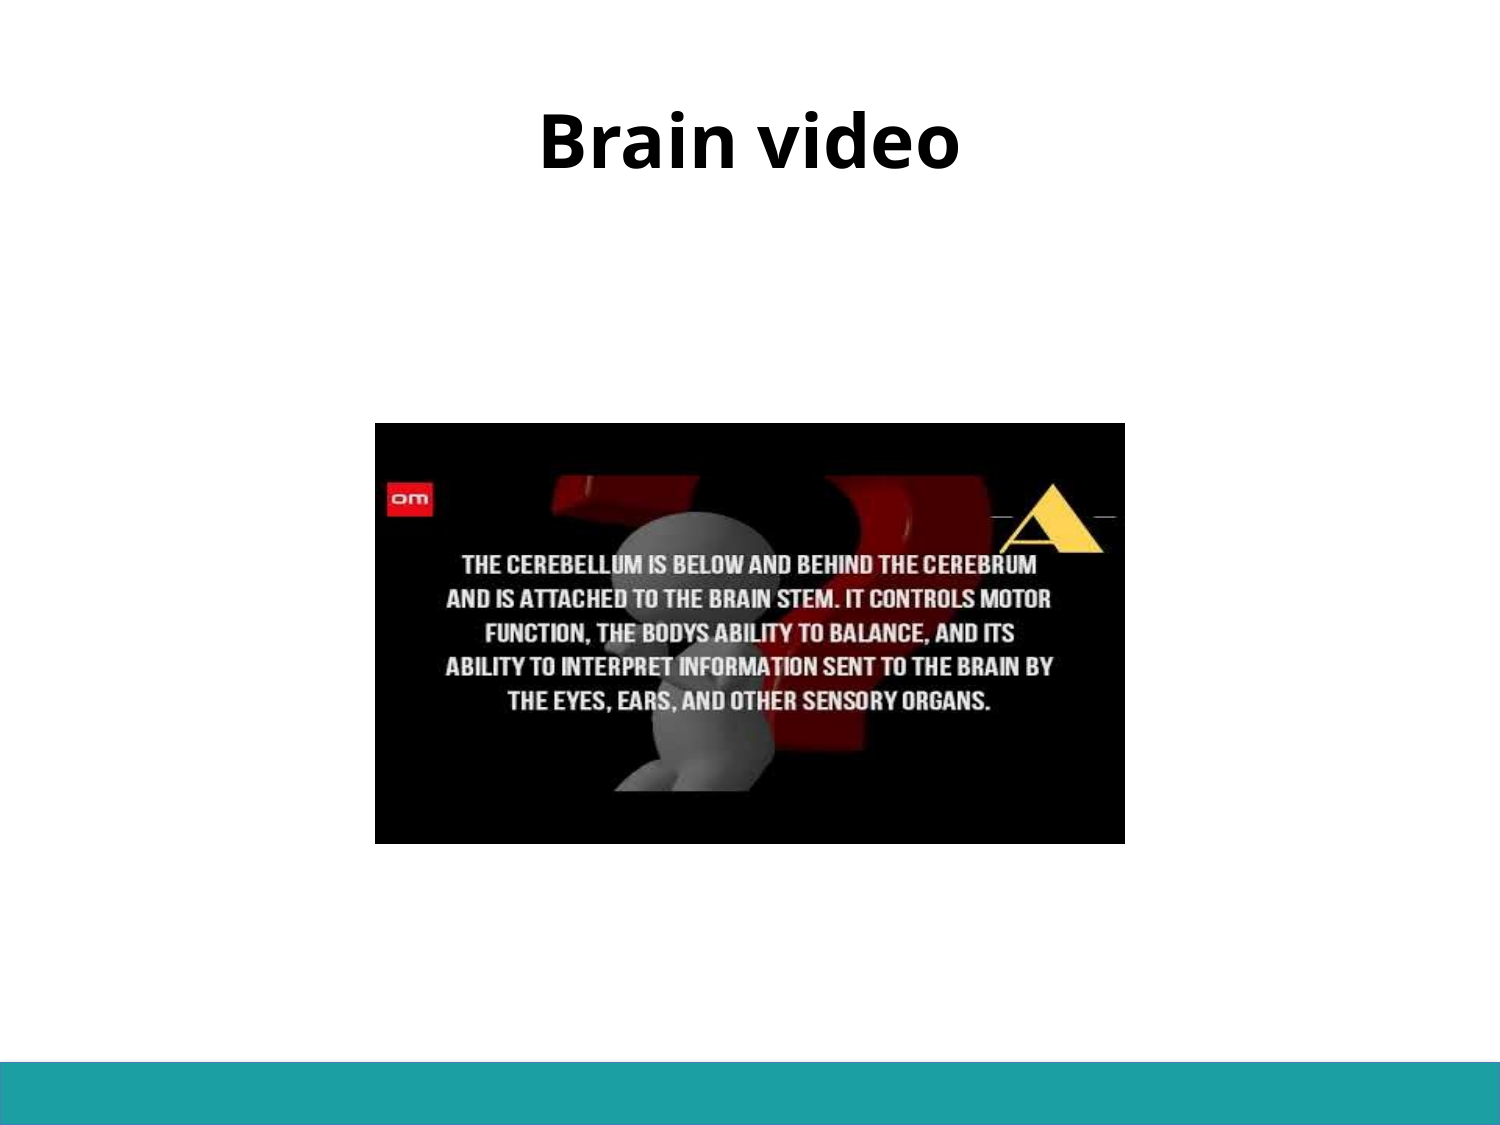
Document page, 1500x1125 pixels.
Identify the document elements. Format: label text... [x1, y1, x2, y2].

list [374, 422, 1126, 845]
title Brain video [75, 45, 1425, 233]
